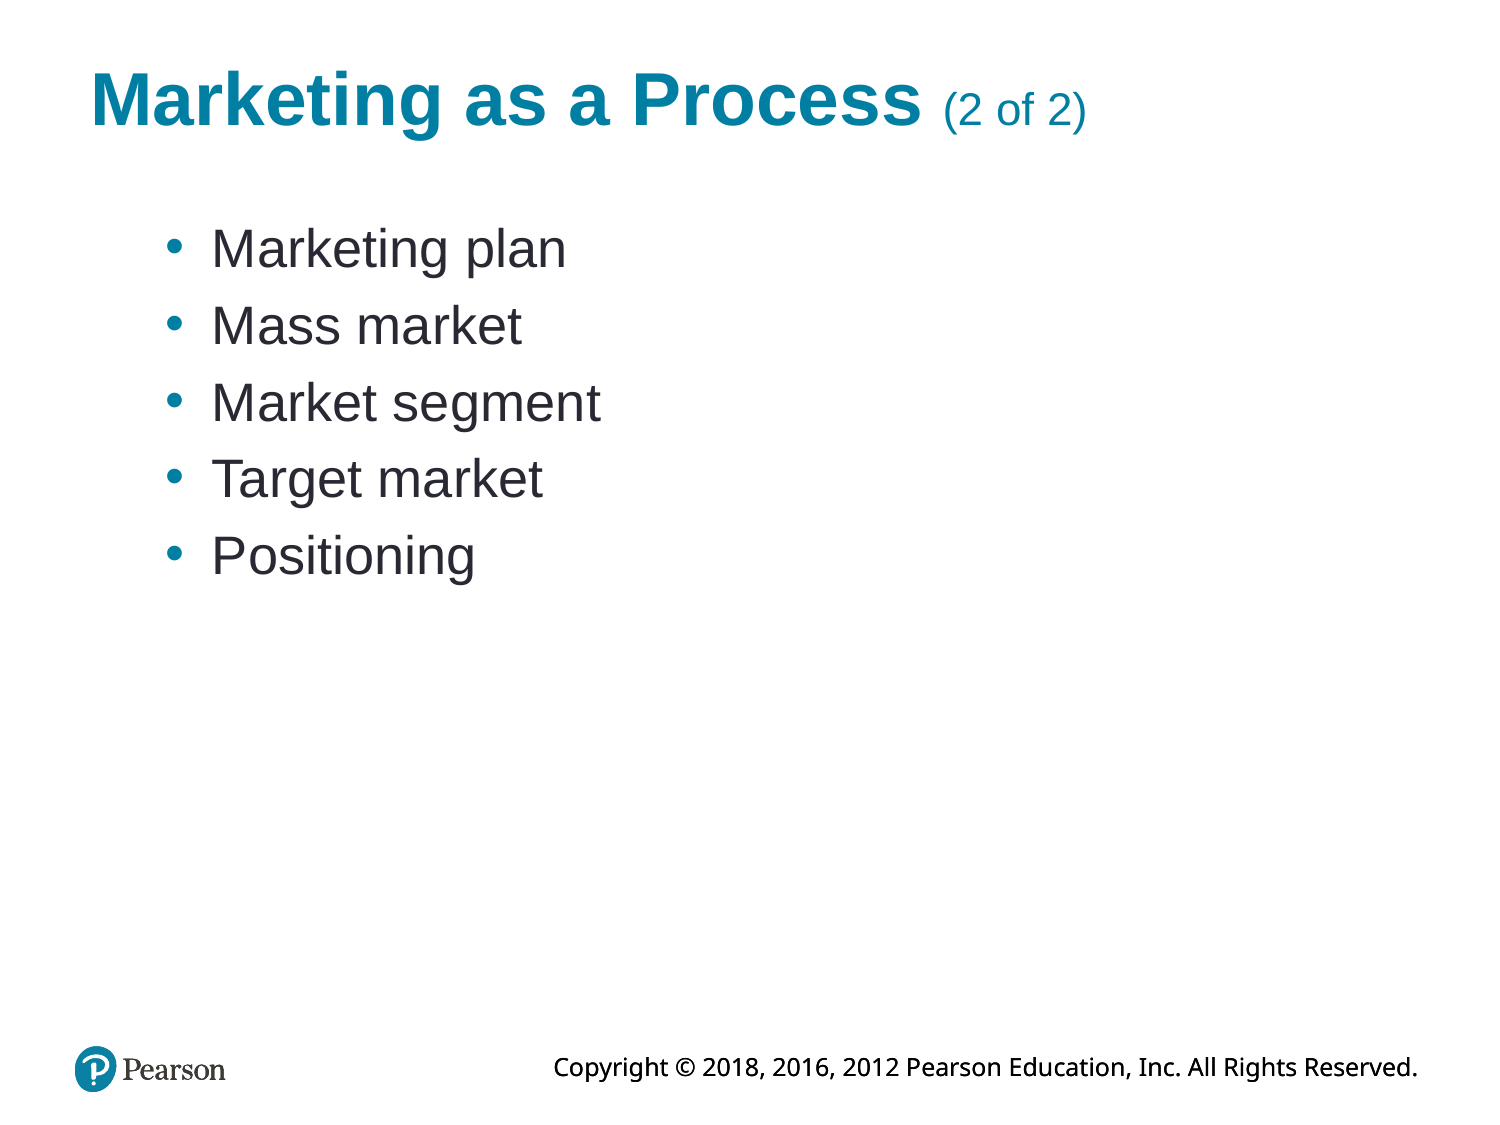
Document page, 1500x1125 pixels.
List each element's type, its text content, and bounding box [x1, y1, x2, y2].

list Marketing plan Mass market Market segment Target market Positioning [75, 198, 1425, 952]
title Marketing as a Process (2 of 2) [75, 35, 1425, 142]
